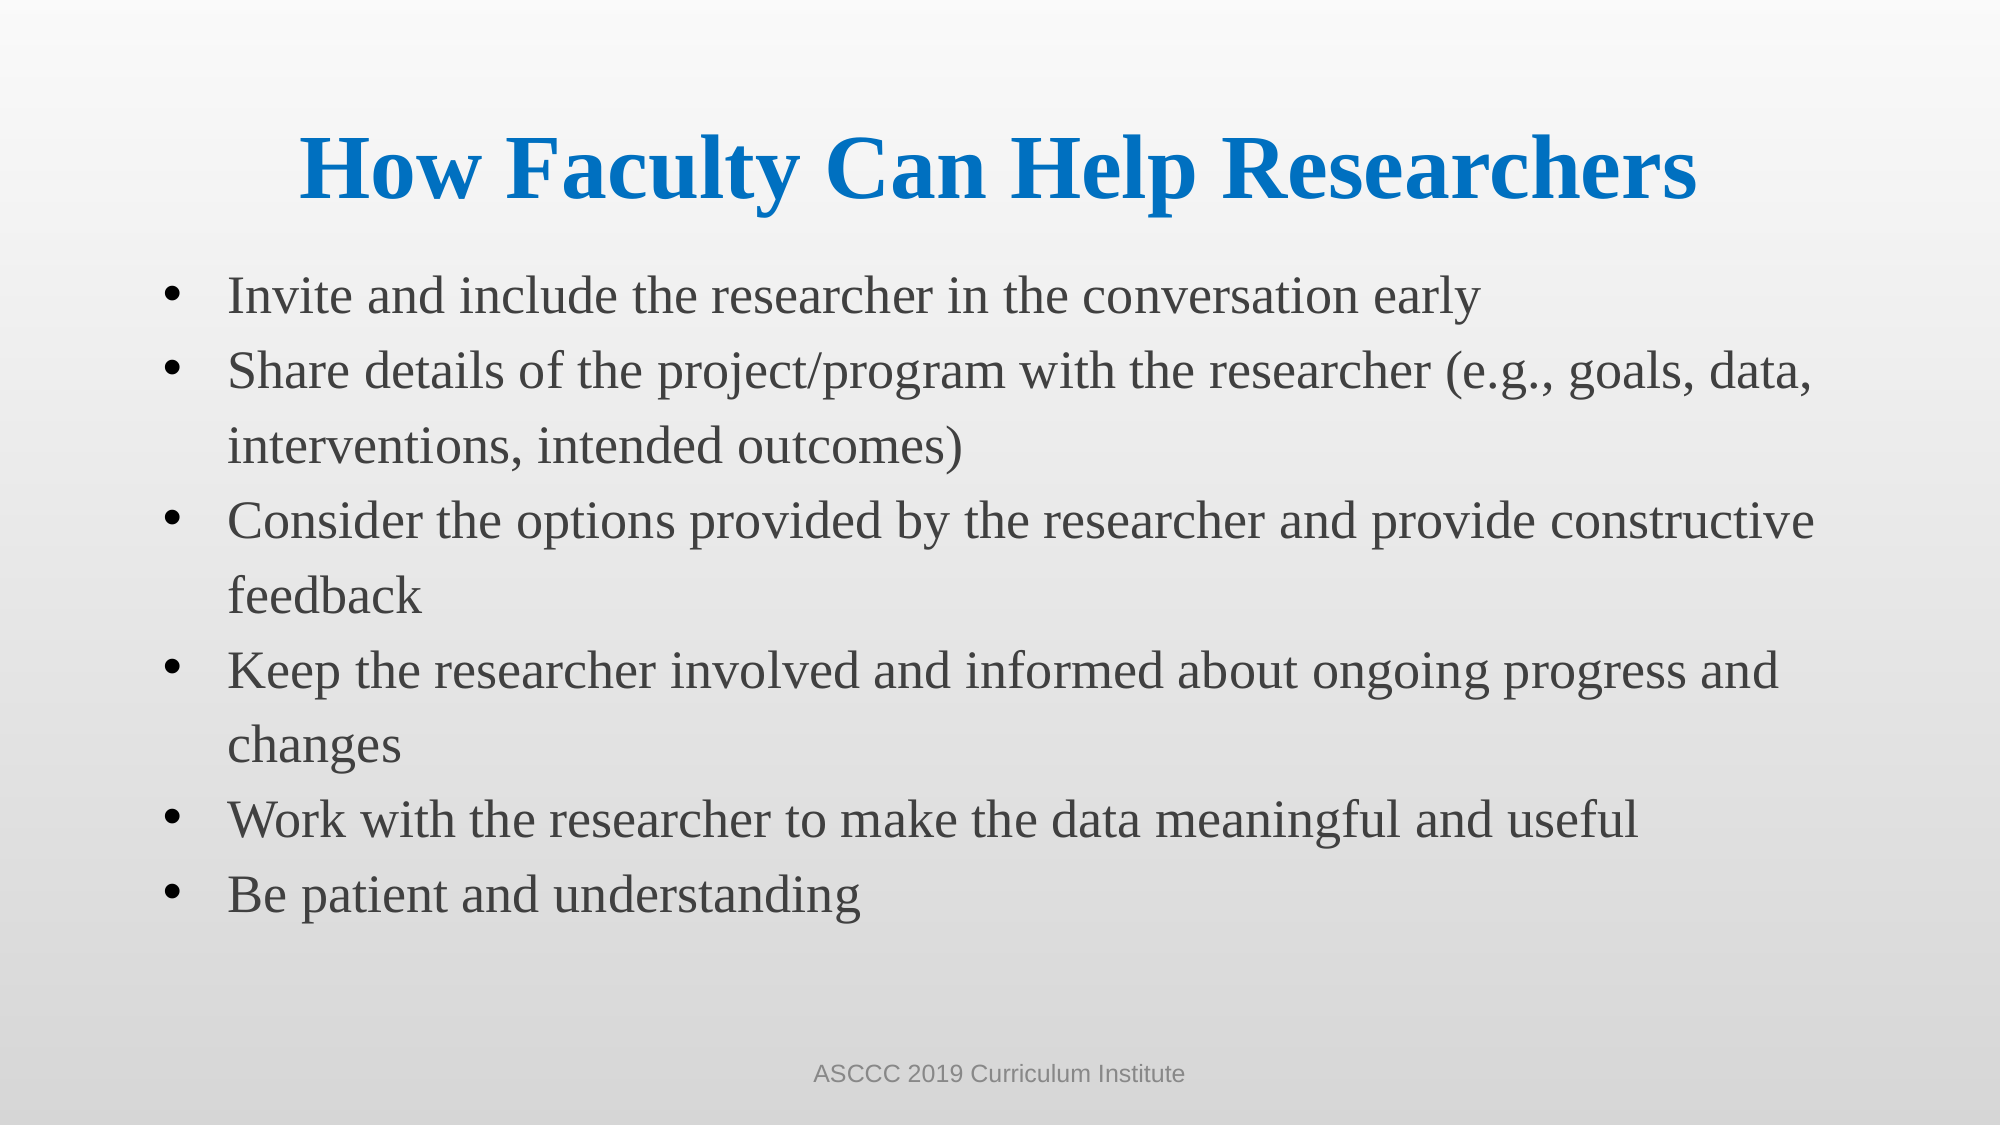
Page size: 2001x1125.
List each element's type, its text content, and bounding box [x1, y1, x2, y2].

title How Faculty Can Help Researchers [137, 59, 1863, 242]
footer ASCCC 2019 Curriculum Institute [662, 1042, 1338, 1103]
list Invite and include the researcher in the conversation early Share details of the project/program with the researcher (e.g., goals, data, interventions, intended outcomes) Consider the options provided by the researcher and provide constructive feedback Keep the researcher involved and informed about ongoing progress and changes Work with the researcher to make the data meaningful and useful Be patient and understanding [137, 242, 1863, 1014]
